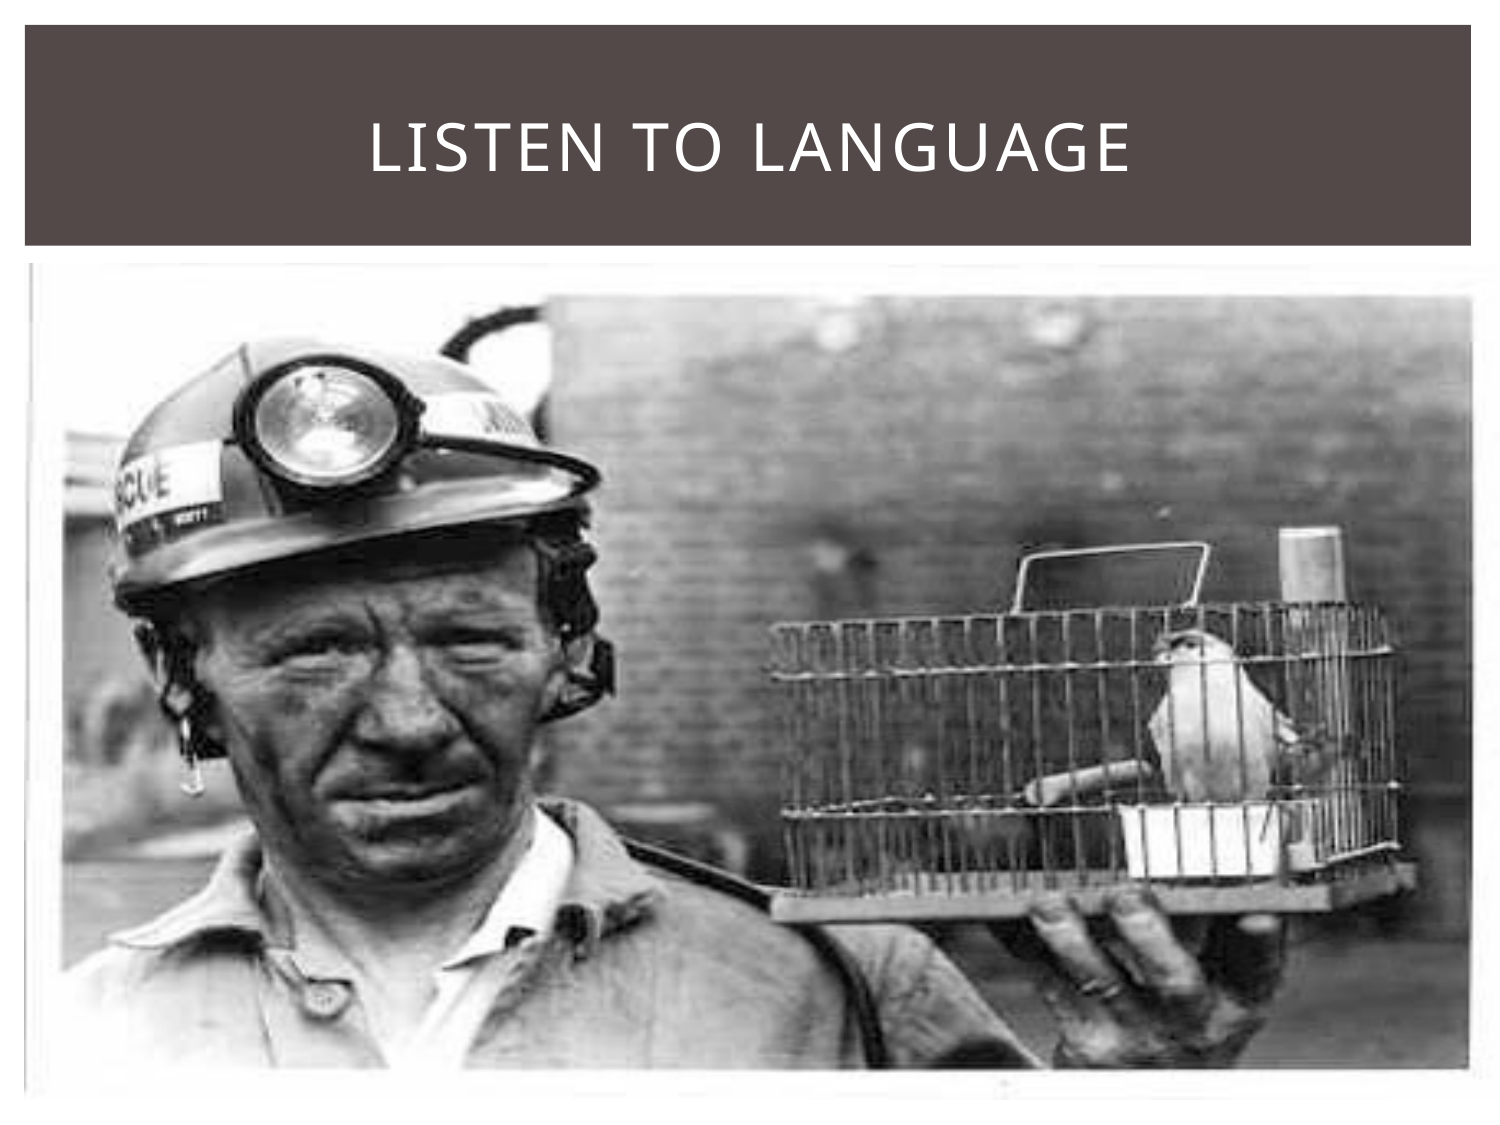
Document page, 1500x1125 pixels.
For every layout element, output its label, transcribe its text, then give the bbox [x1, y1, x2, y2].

title Listen to language [62, 58, 1438, 232]
picture [24, 263, 1500, 1101]
